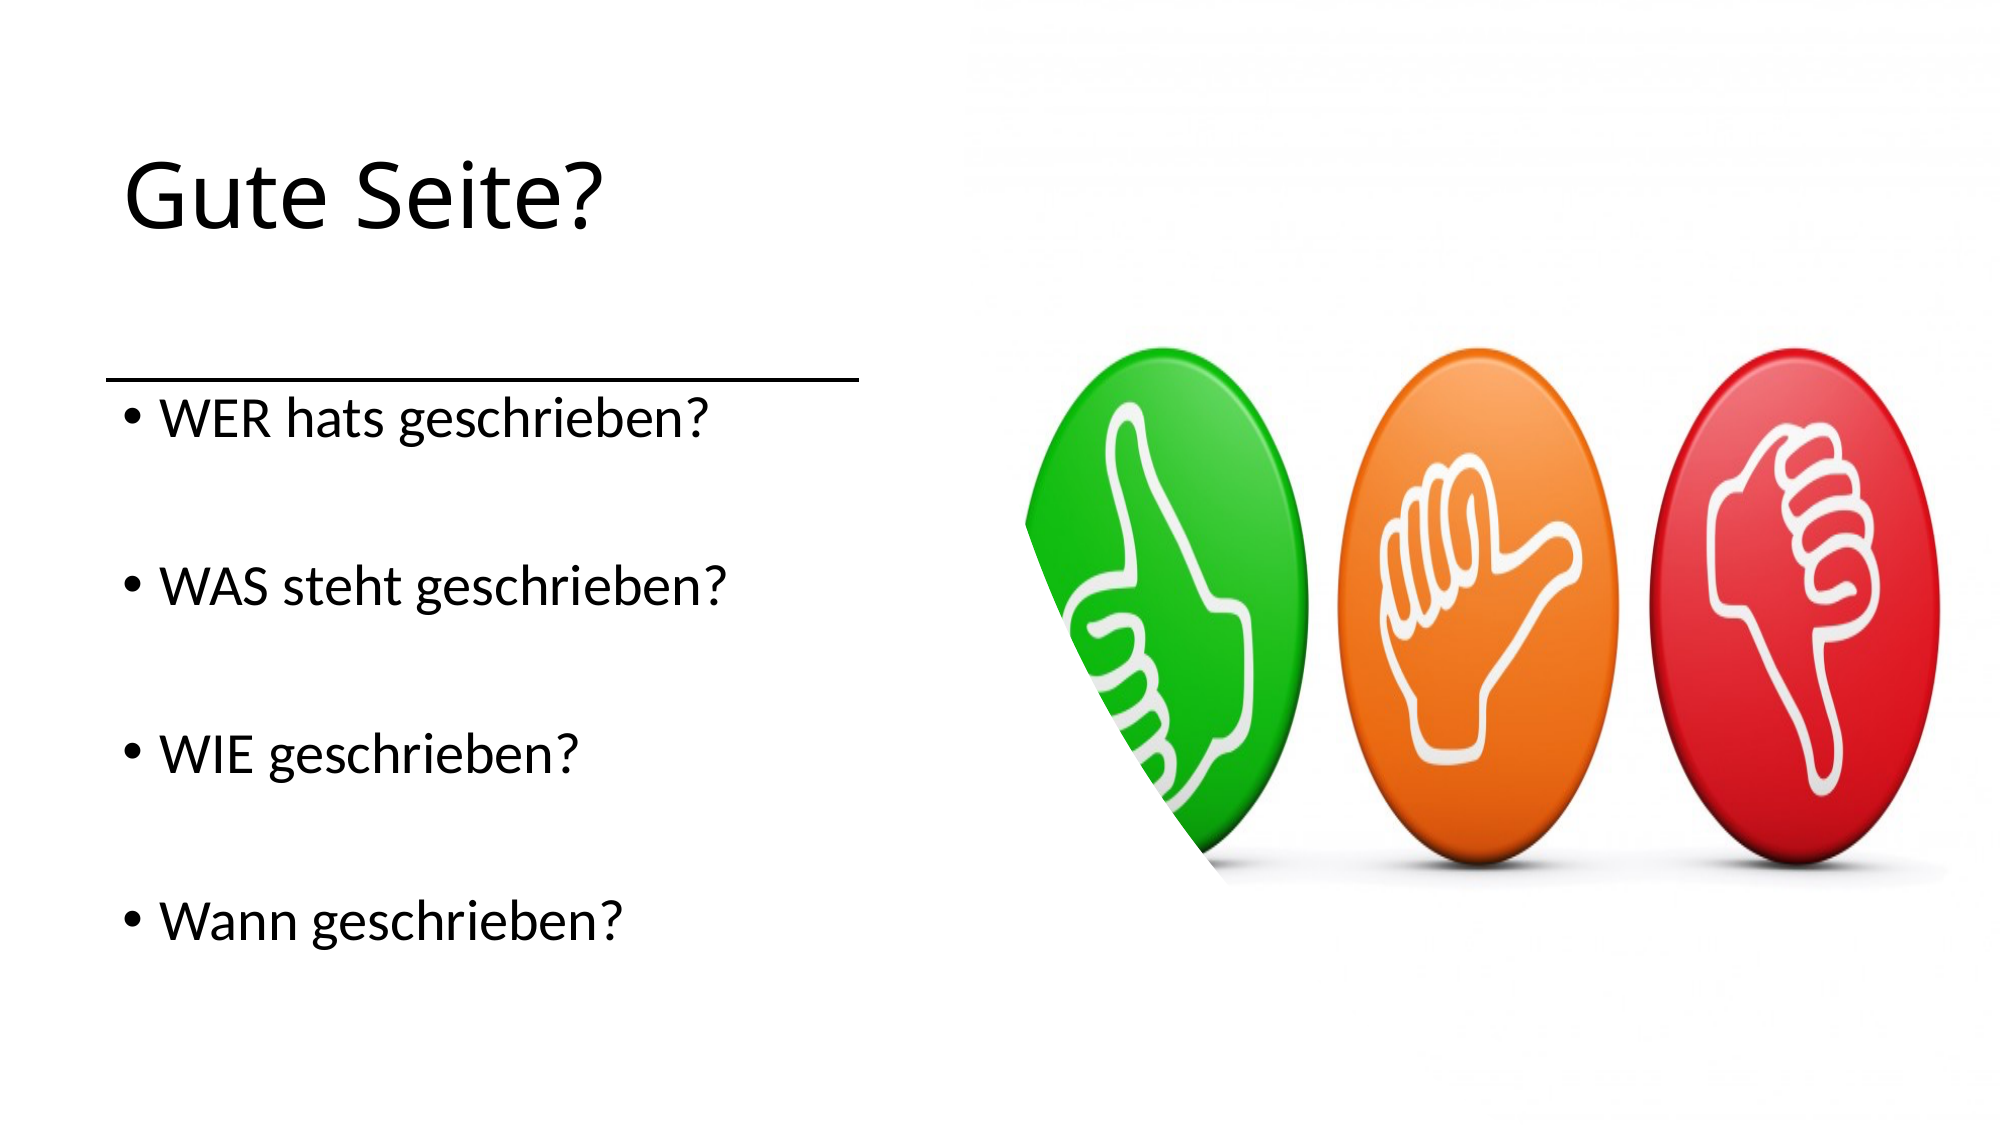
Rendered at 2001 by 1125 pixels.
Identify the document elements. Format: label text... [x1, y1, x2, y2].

title Gute Seite? [107, 59, 948, 338]
list WER hats geschrieben? WAS steht geschrieben? WIE geschrieben? Wann geschrieben? [107, 380, 948, 991]
picture [964, 0, 2000, 1125]
